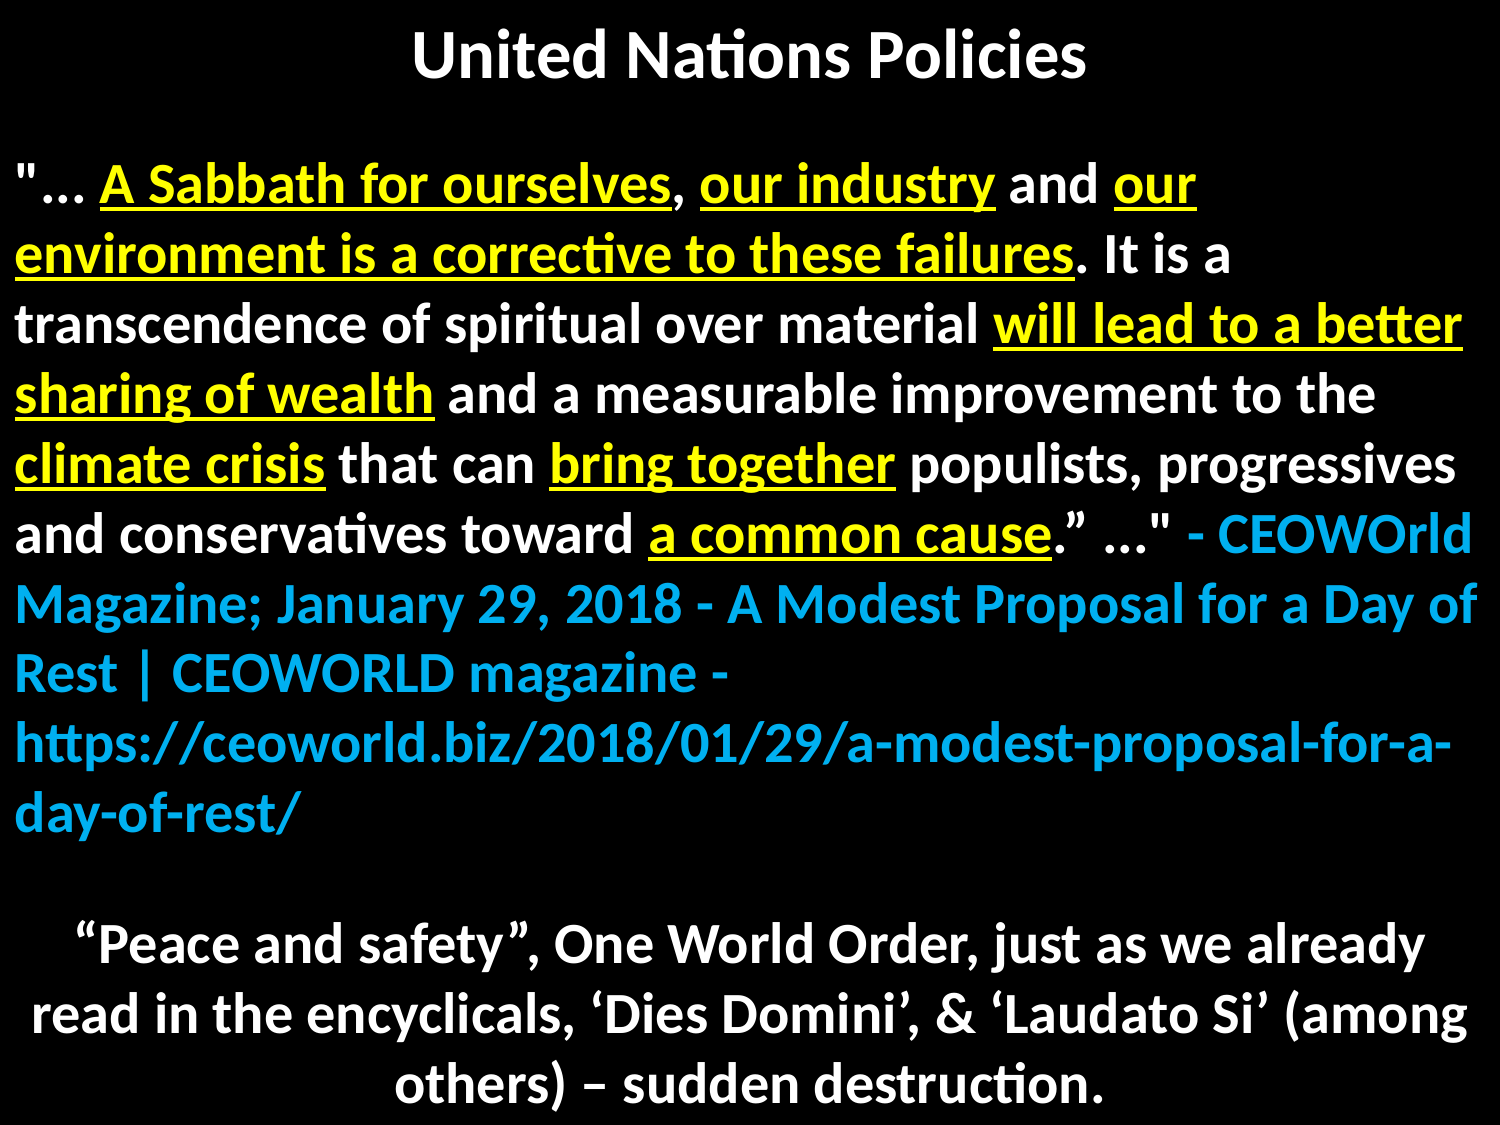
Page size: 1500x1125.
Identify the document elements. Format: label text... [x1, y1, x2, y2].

text_box "... A Sabbath for ourselves, our industry and our environment is a corrective to these failures. It is a transcendence of spiritual over material will lead to a better sharing of wealth and a measurable improvement to the climate crisis that can bring together populists, progressives and conservatives toward a common cause.” ..." - CEOWOrld Magazine; January 29, 2018 - A Modest Proposal for a Day of Rest | CEOWORLD magazine - https://ceoworld.biz/2018/01/29/a-modest-proposal-for-a-day-of-rest/ [0, 137, 1500, 852]
text_box “Peace and safety”, One World Order, just as we already read in the encyclicals, ‘Dies Domini’, & ‘Laudato Si’ (among others) – sudden destruction. [0, 897, 1500, 1123]
title United Nations Policies [0, 0, 1500, 100]
